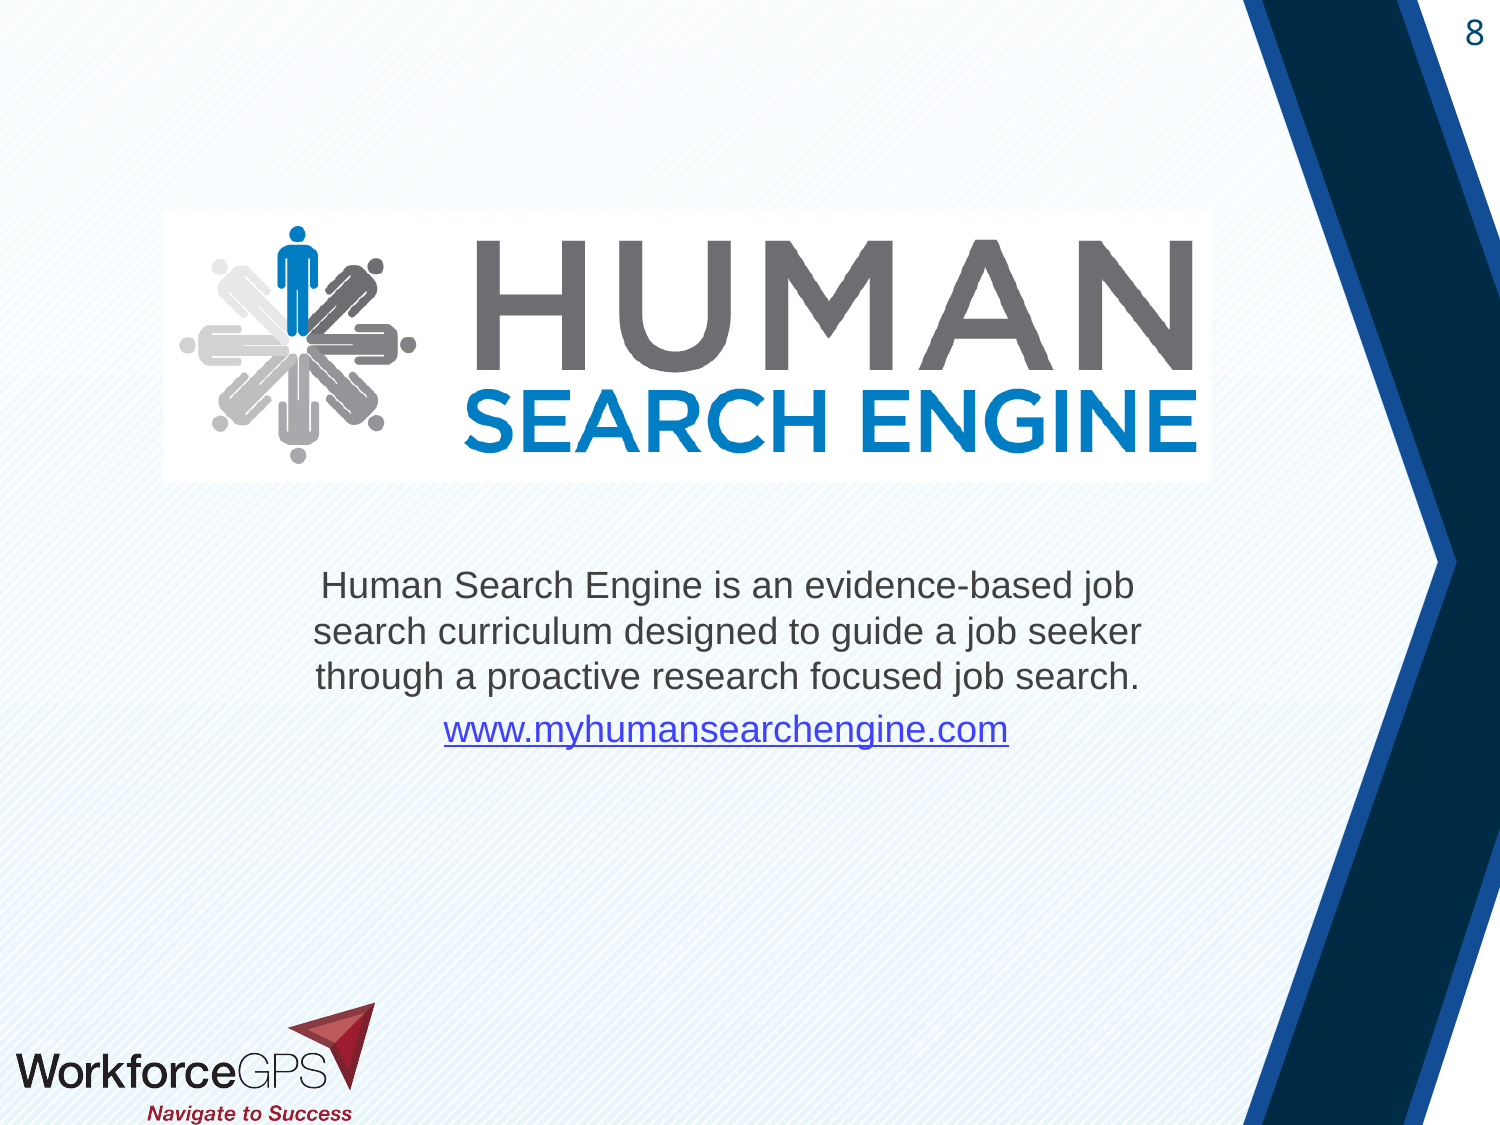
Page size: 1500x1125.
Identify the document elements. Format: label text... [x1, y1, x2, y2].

list Human Search Engine is an evidence-based job search curriculum designed to guide a job seeker through a proactive research focused job search. www.myhumansearchengine.com [295, 553, 1162, 774]
picture [12, 1001, 379, 1125]
picture [1230, 0, 1500, 1125]
picture [163, 209, 1213, 482]
